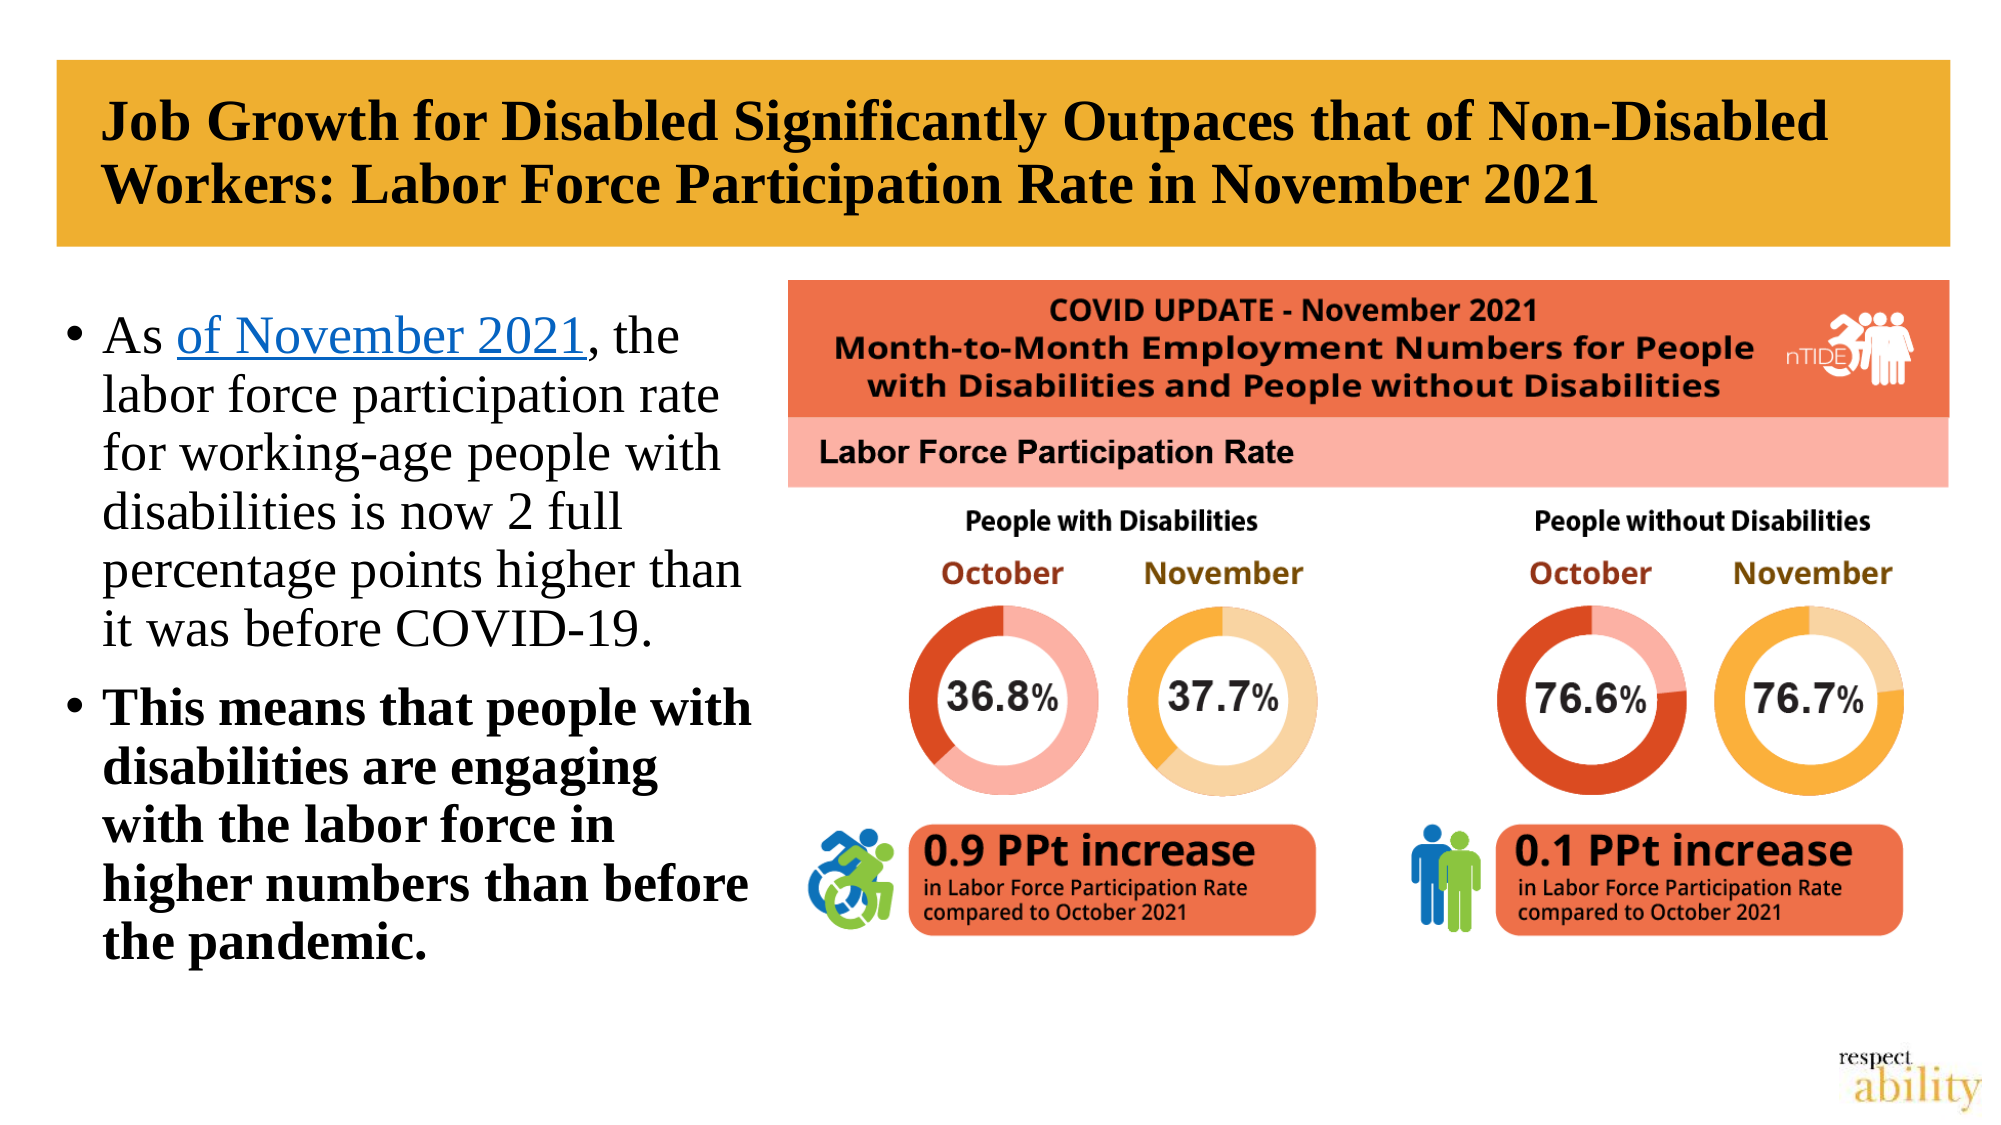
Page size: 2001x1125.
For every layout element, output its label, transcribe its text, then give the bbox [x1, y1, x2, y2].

title Job Growth for Disabled Significantly Outpaces that of Non-Disabled Workers: Labor Force Participation Rate in November 2021 [85, 59, 1950, 247]
list As of November 2021, the labor force participation rate for working-age people with disabilities is now 2 full percentage points higher than it was before COVID-19. This means that people with disabilities are engaging with the labor force in higher numbers than before the pandemic. [50, 299, 789, 1014]
picture [788, 280, 1950, 970]
picture [1839, 1042, 1982, 1120]
